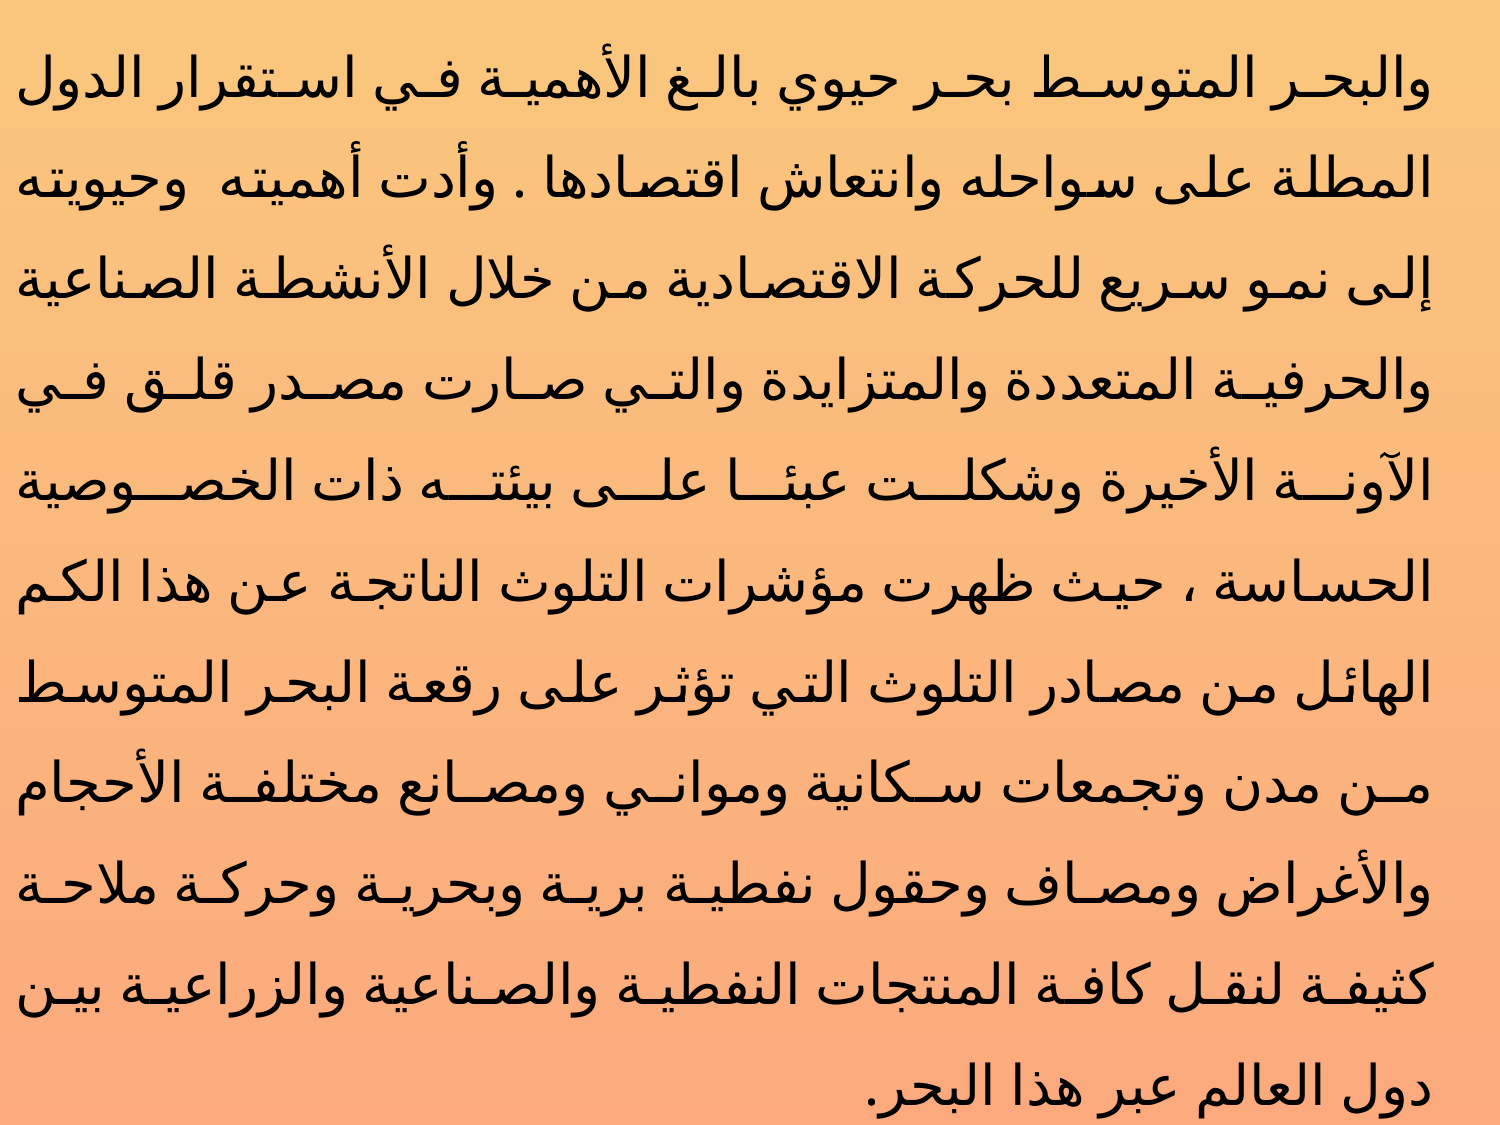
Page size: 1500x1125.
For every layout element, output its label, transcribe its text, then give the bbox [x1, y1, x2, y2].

list والبحر المتوسط بحر حيوي بالغ الأهمية في استقرار الدول المطلة على سواحله وانتعاش اقتصادها . وأدت أهميته وحيويته إلى نمو سريع للحركة الاقتصادية من خلال الأنشطة الصناعية والحرفية المتعددة والمتزايدة والتي صارت مصدر قلق في الآونة الأخيرة وشكلت عبئا على بيئته ذات الخصوصية الحساسة ، حيث ظهرت مؤشرات التلوث الناتجة عن هذا الكم الهائل من مصادر التلوث التي تؤثر على رقعة البحر المتوسط من مدن وتجمعات سكانية ومواني ومصانع مختلفة الأحجام والأغراض ومصاف وحقول نفطية برية وبحرية وحركة ملاحة كثيفة لنقل كافة المنتجات النفطية والصناعية والزراعية بين دول العالم عبر هذا البحر. [0, 0, 1500, 1125]
